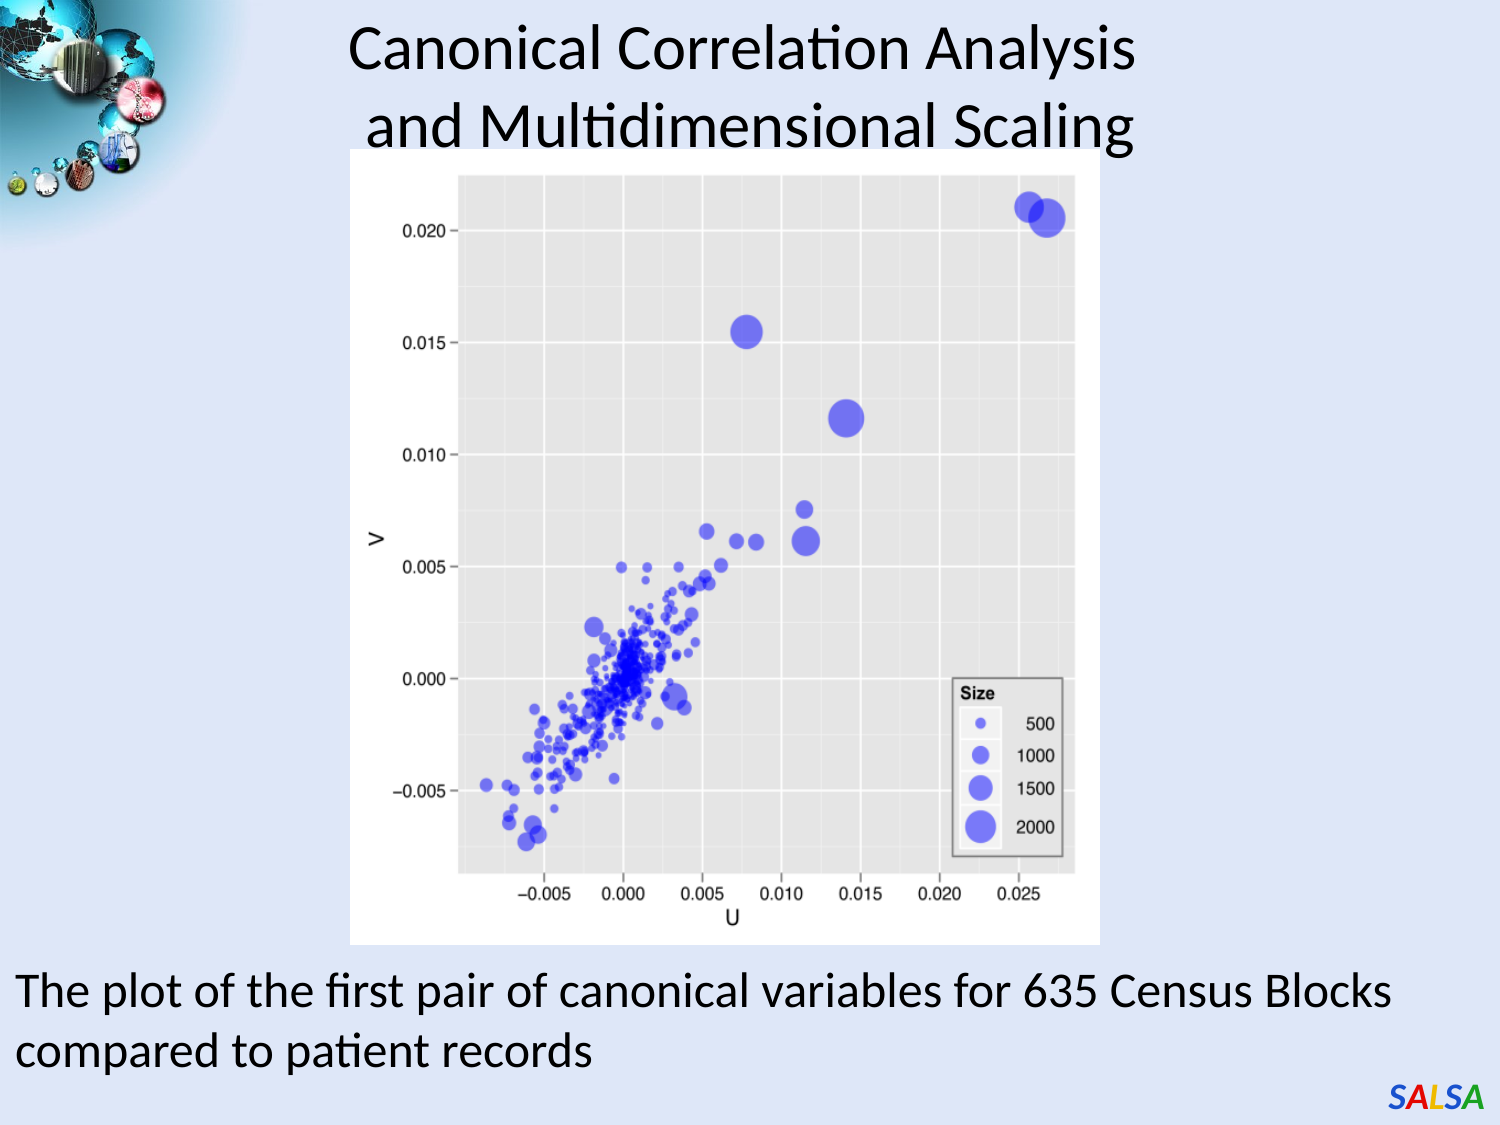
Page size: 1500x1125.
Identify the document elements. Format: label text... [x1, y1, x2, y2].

picture [0, 146, 263, 253]
picture [349, 149, 1101, 946]
text_box The plot of the first pair of canonical variables for 635 Census Blocks compared to patient records [0, 949, 1438, 1085]
text_box Canonical Correlation Analysis and Multidimensional Scaling [0, 0, 1500, 146]
